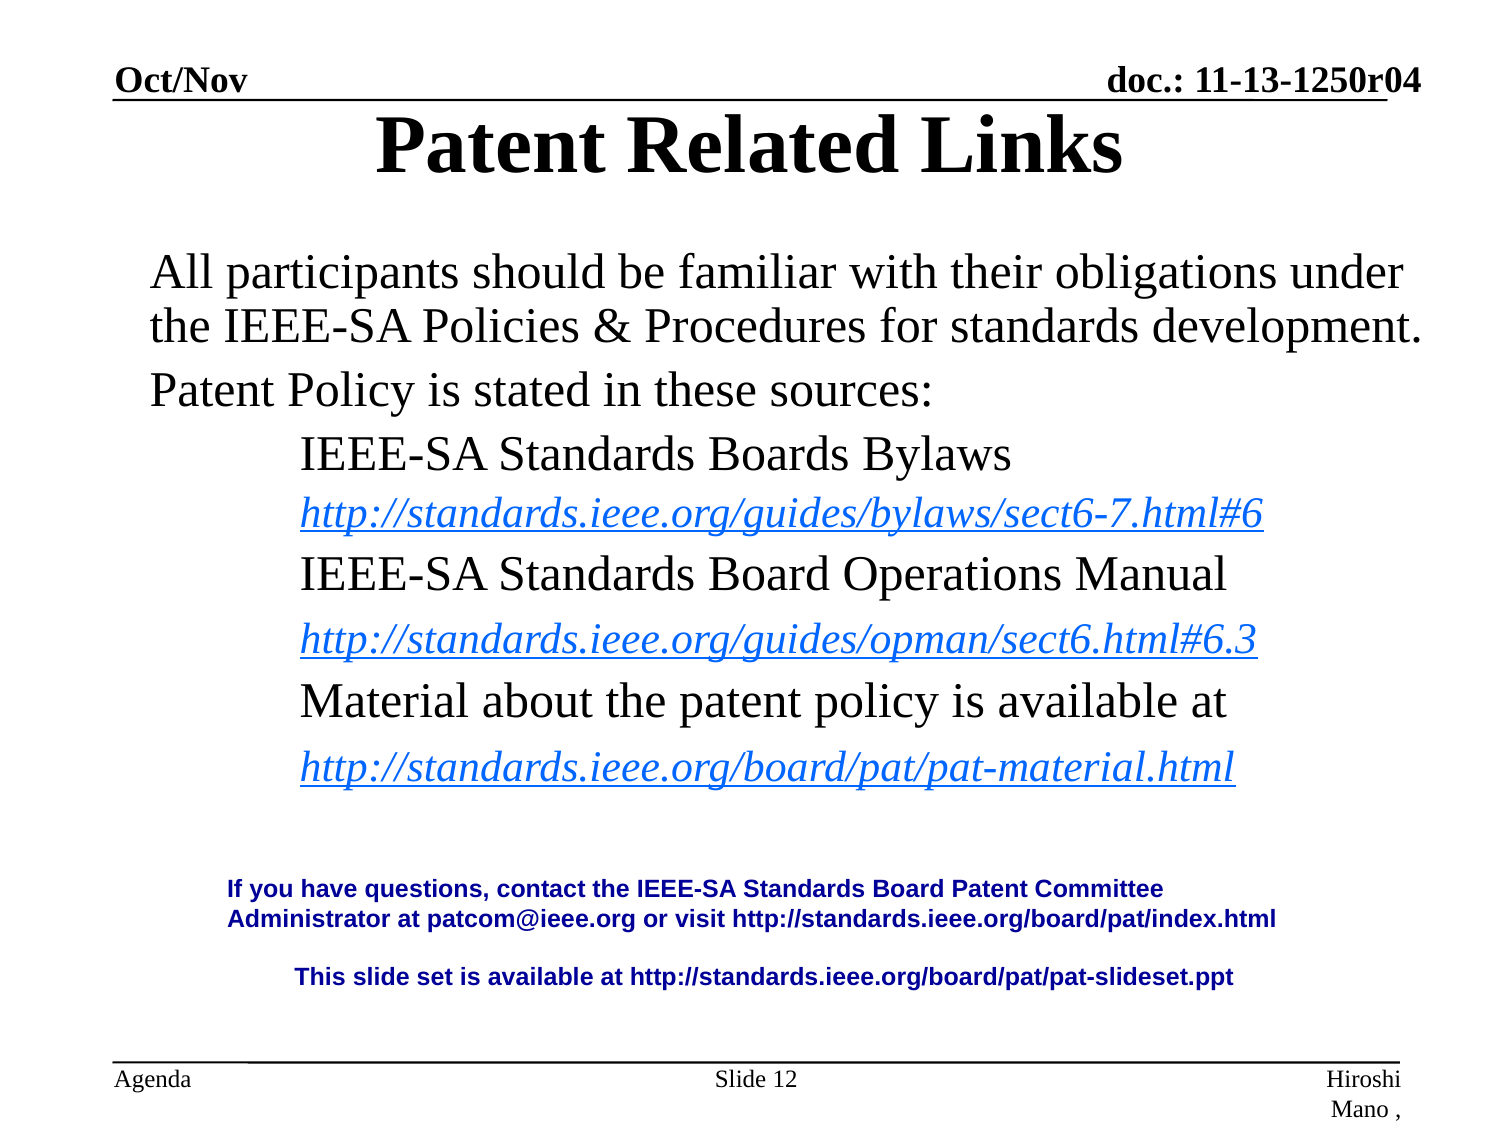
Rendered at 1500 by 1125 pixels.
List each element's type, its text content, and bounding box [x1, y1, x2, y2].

slide_number Oct/Nov [114, 54, 264, 101]
slide_number Slide 12 [712, 1061, 800, 1093]
title Patent Related Links [74, 44, 1426, 233]
list All participants should be familiar with their obligations under the IEEE-SA Policies & Procedures for standards development. Patent Policy is stated in these sources: IEEE-SA Standards Boards Bylaws http://standards.ieee.org/guides/bylaws/sect6-7.html#6 IEEE-SA Standards Board Operations Manual http://standards.ieee.org/guides/opman/sect6.html#6.3 Material about the patent policy is available at http://standards.ieee.org/board/pat/pat-material.html [12, 237, 1488, 876]
text_box If you have questions, contact the IEEE-SA Standards Board Patent Committee Administrator at patcom@ieee.org or visit http://standards.ieee.org/board/pat/index.html This slide set is available at http://standards.ieee.org/board/pat/pat-slideset.ppt [212, 865, 1325, 998]
footer Hiroshi Mano , ATRD Root,Lab [1324, 1061, 1402, 1093]
